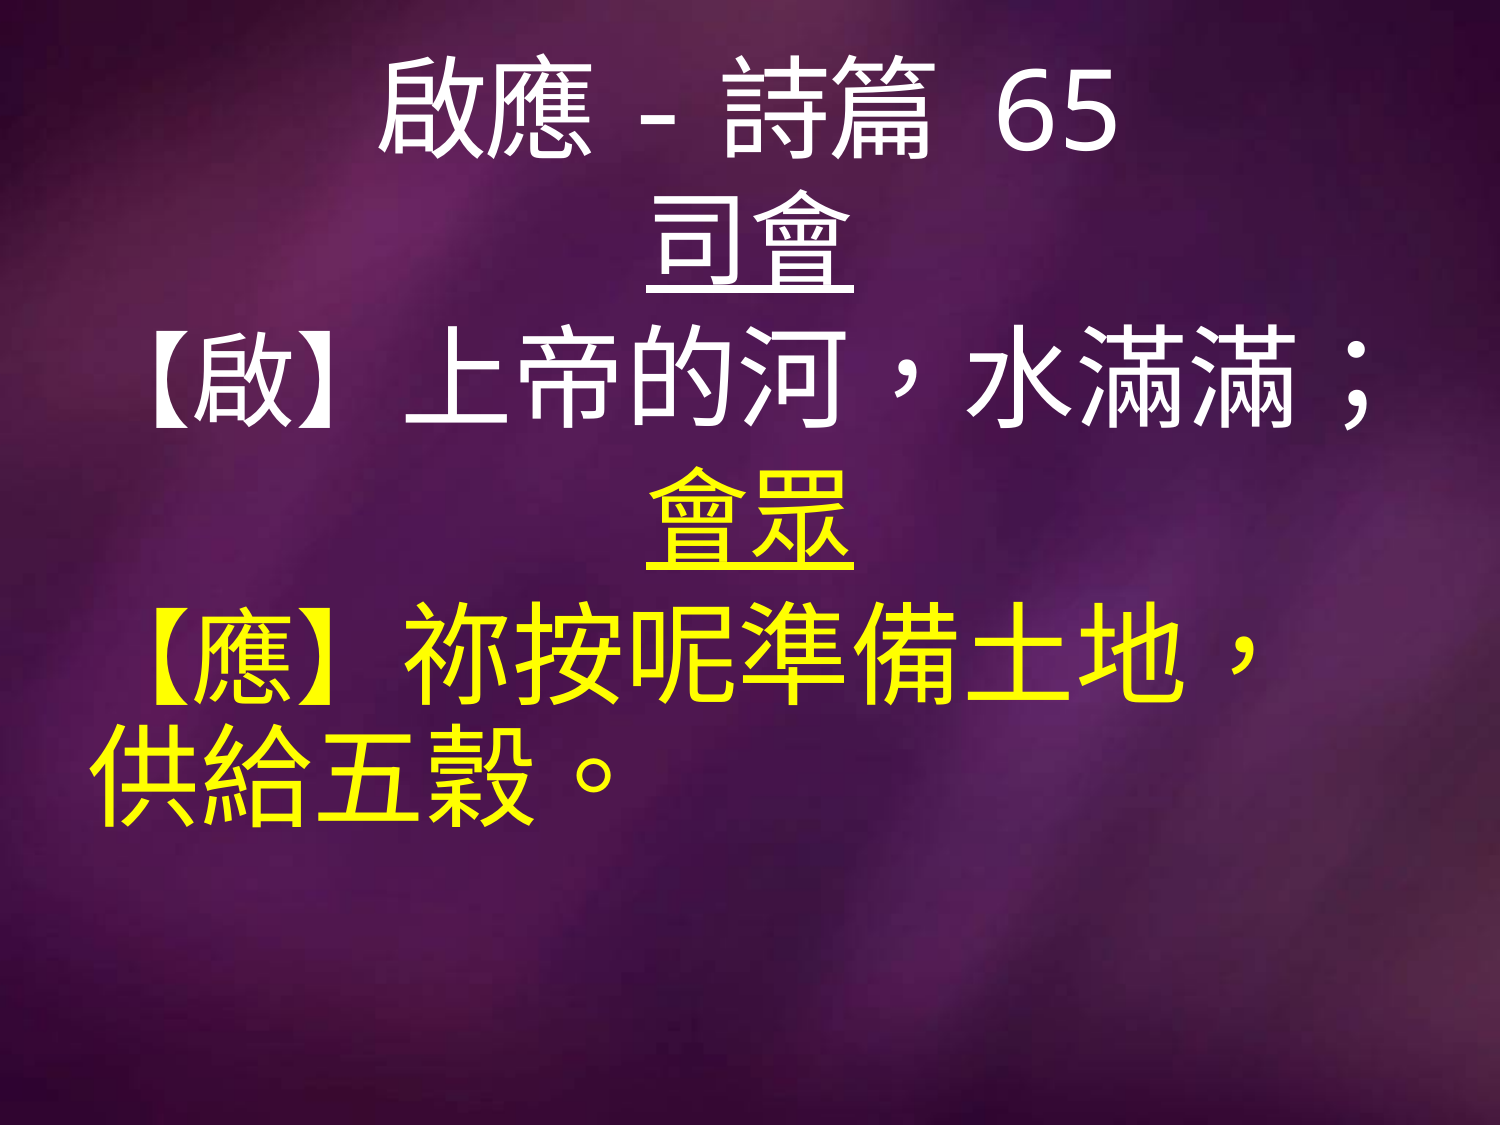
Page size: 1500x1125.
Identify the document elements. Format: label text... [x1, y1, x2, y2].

title 啟應-詩篇 65 [62, 37, 1438, 174]
picture [0, 0, 1500, 1125]
list 司會 【啟】上帝的河，水滿滿； 會眾 【應】祢按呢準備土地，供給五穀。 [87, 187, 1413, 863]
